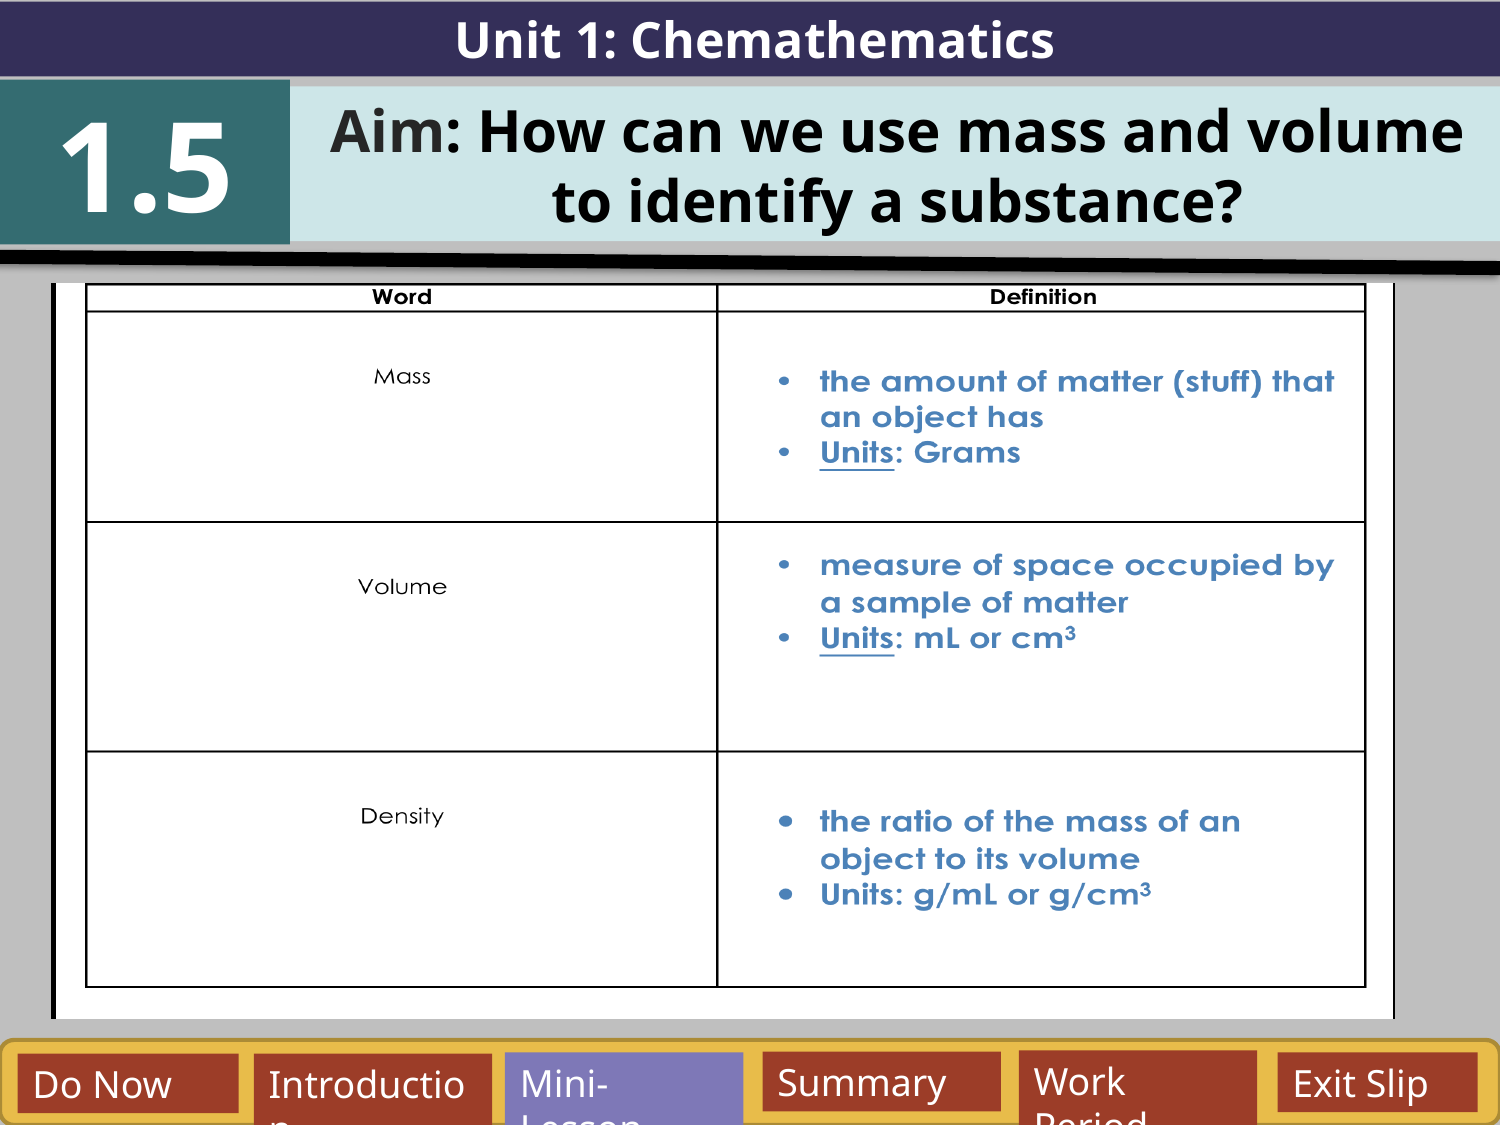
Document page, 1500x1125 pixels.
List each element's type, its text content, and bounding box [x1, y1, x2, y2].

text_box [0, 1039, 1500, 1125]
subtitle [0, 277, 1500, 1039]
text_box 1.5 [0, 79, 290, 245]
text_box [50, 283, 1395, 1020]
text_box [0, 256, 1500, 269]
text_box Unit 1: Chemathematics [0, 1, 1500, 77]
text_box Aim: How can we use mass and volume to identify a substance? [290, 86, 1500, 242]
